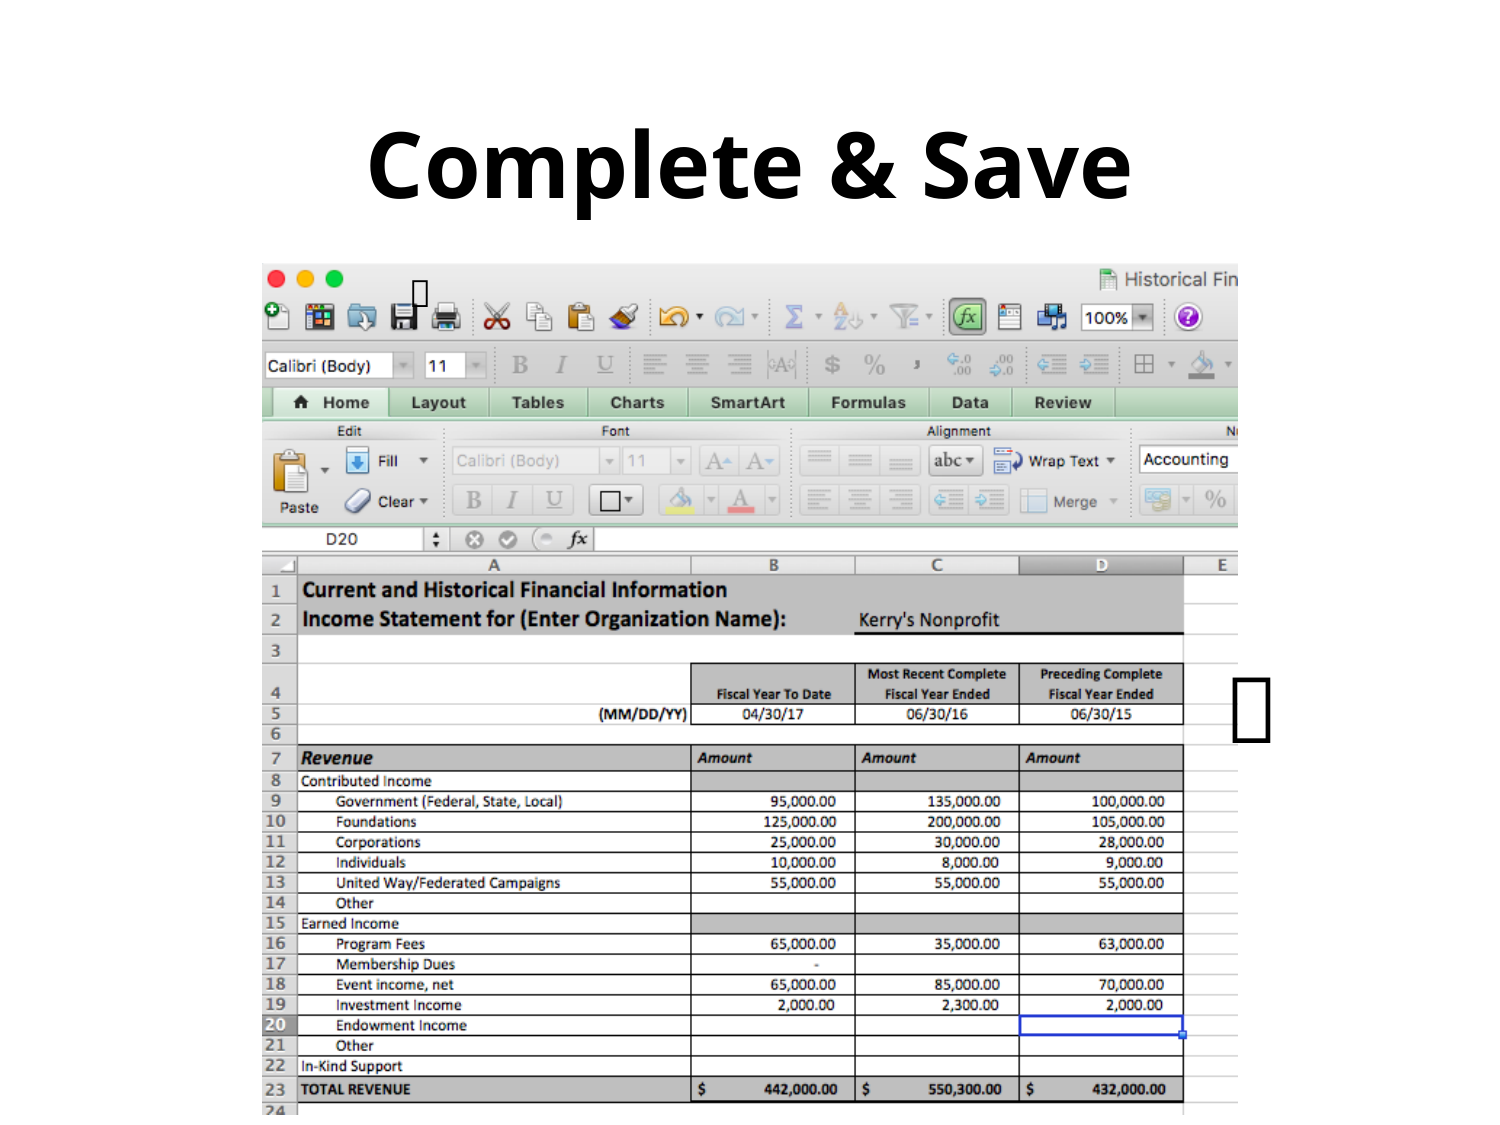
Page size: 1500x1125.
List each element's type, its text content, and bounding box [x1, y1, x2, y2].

picture [262, 263, 1238, 1115]
text_box  [1238, 644, 1306, 769]
title Complete & Save [103, 59, 1397, 278]
